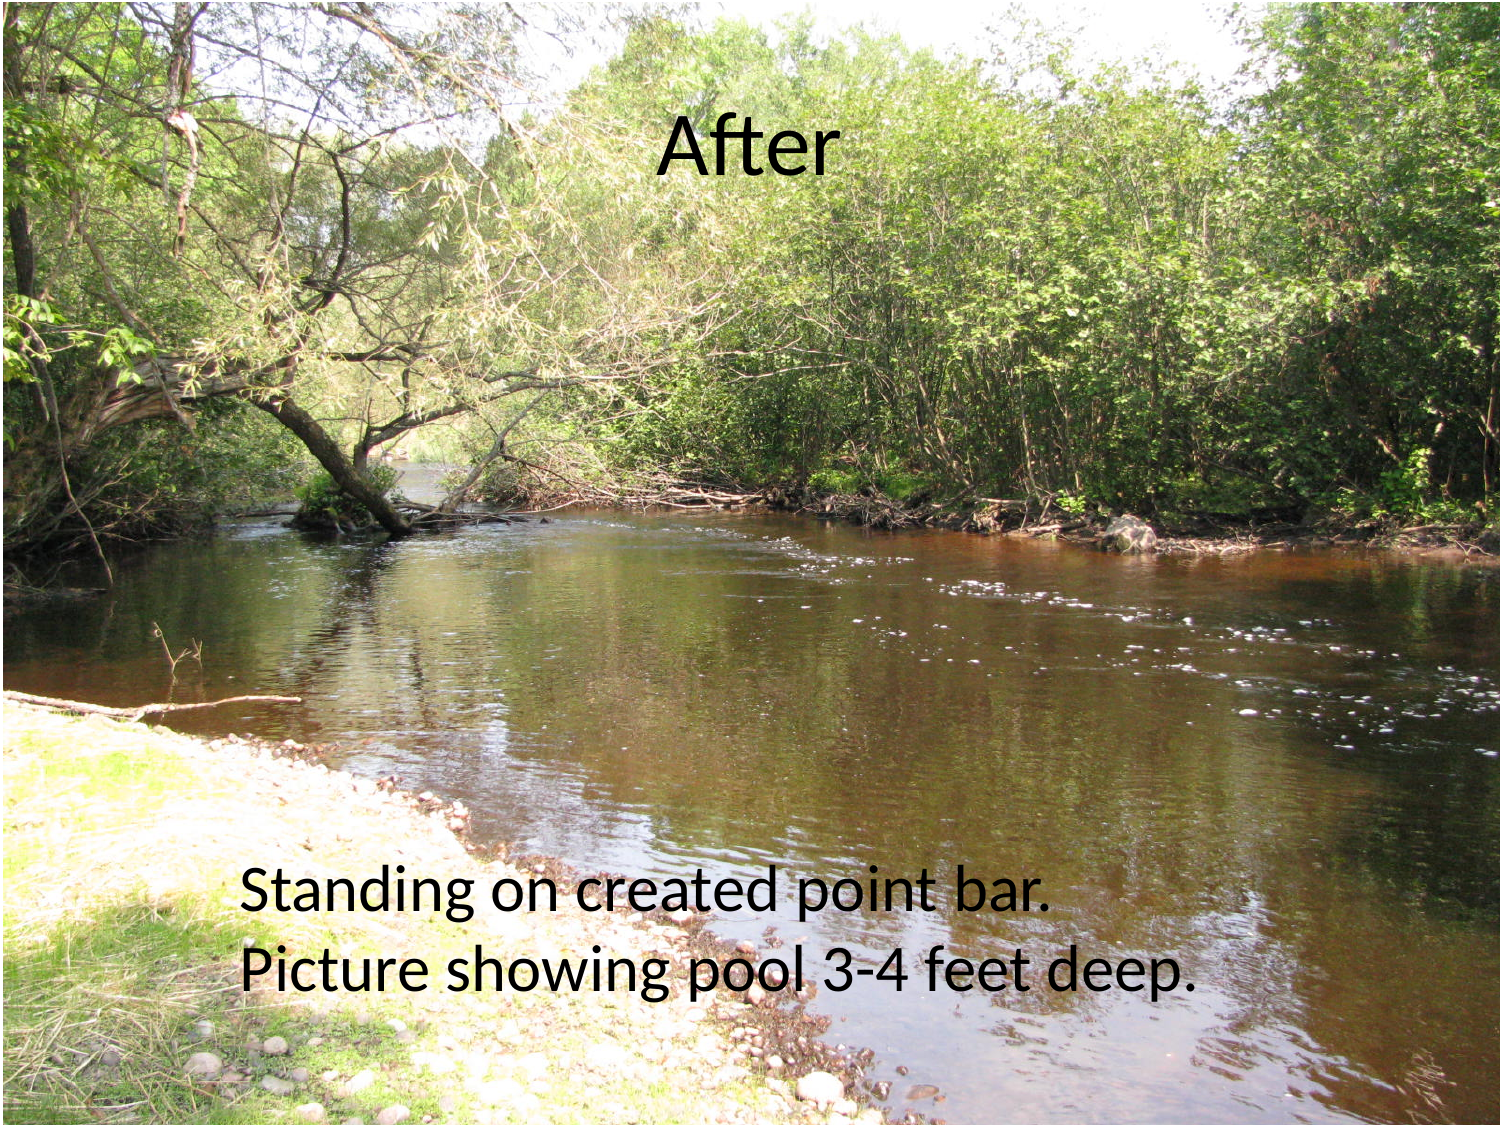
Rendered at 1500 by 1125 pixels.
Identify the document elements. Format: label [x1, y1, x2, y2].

list [2, 2, 1500, 1125]
